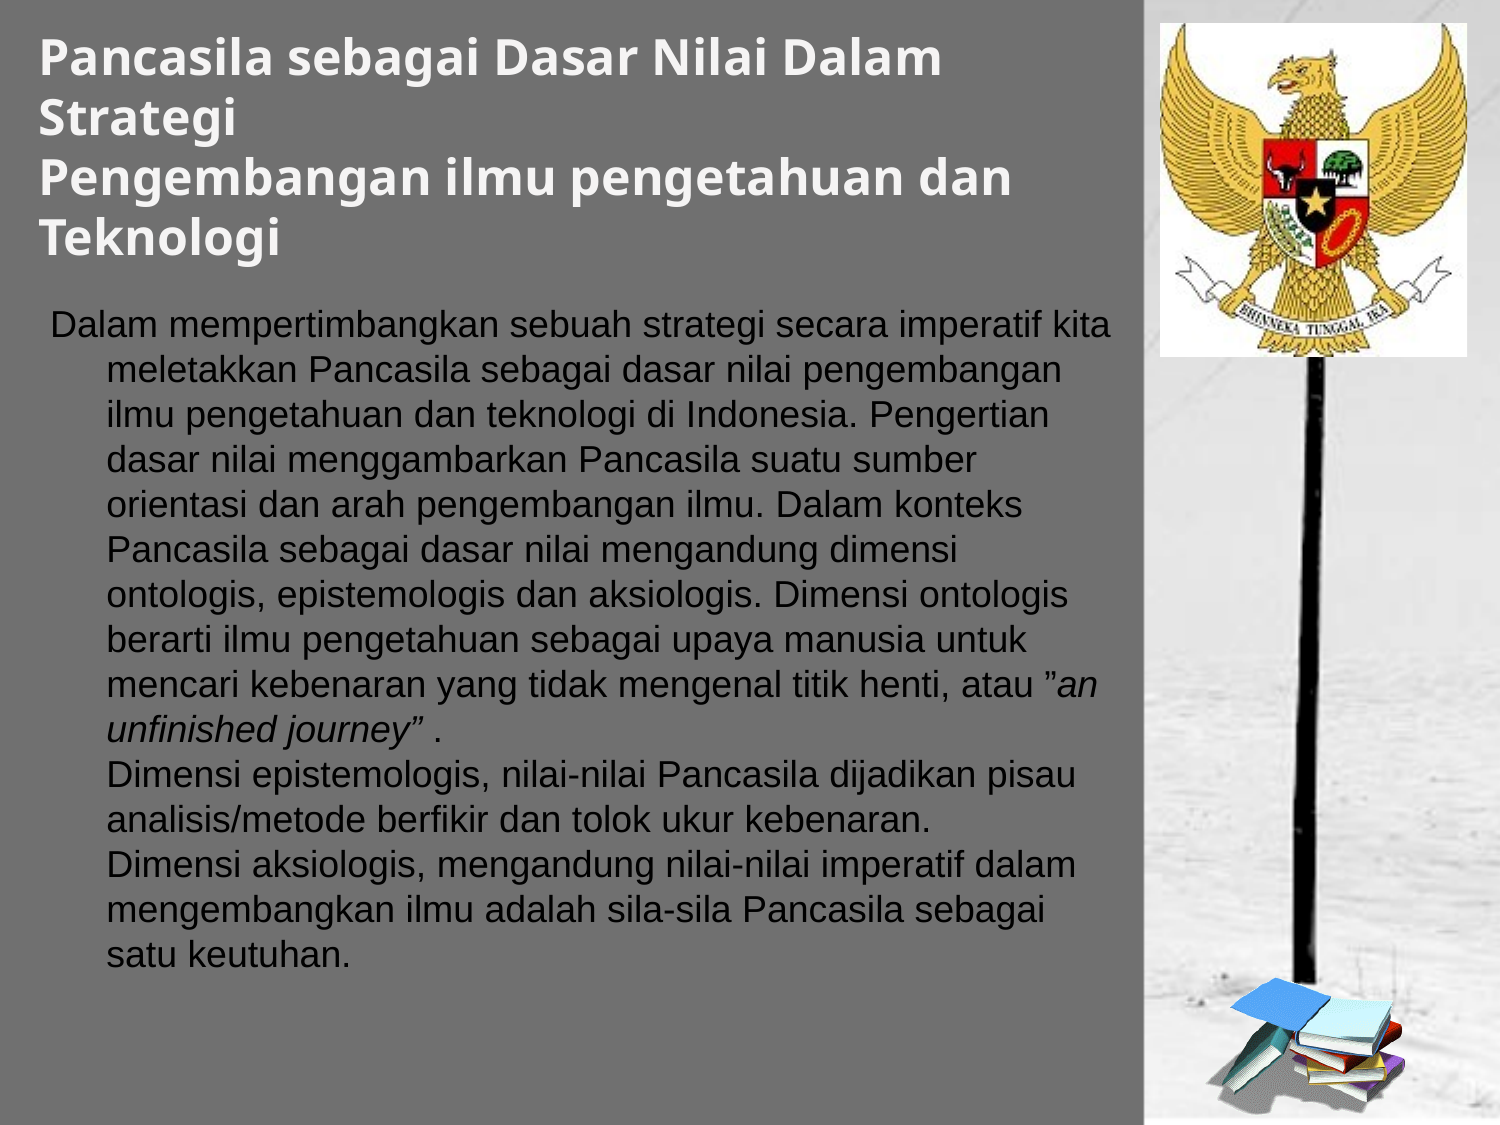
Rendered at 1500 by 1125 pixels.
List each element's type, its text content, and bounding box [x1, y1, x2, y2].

title Pancasila sebagai Dasar Nilai Dalam Strategi Pengembangan ilmu pengetahuan dan Teknologi [23, 70, 1124, 221]
picture [0, 0, 1500, 1125]
text_box [1160, 23, 1468, 357]
list Dalam mempertimbangkan sebuah strategi secara imperatif kita meletakkan Pancasila sebagai dasar nilai pengembangan ilmu pengetahuan dan teknologi di Indonesia. Pengertian dasar nilai menggambarkan Pancasila suatu sumber orientasi dan arah pengembangan ilmu. Dalam konteks Pancasila sebagai dasar nilai mengandung dimensi ontologis, epistemologis dan aksiologis. Dimensi ontologis berarti ilmu pengetahuan sebagai upaya manusia untuk mencari kebenaran yang tidak mengenal titik henti, atau ”an unfinished journey” . Dimensi epistemologis, nilai-nilai Pancasila dijadikan pisau analisis/metode berfikir dan tolok ukur kebenaran. Dimensi aksiologis, mengandung nilai-nilai imperatif dalam mengembangkan ilmu adalah sila-sila Pancasila sebagai satu keutuhan. [34, 292, 1136, 1036]
